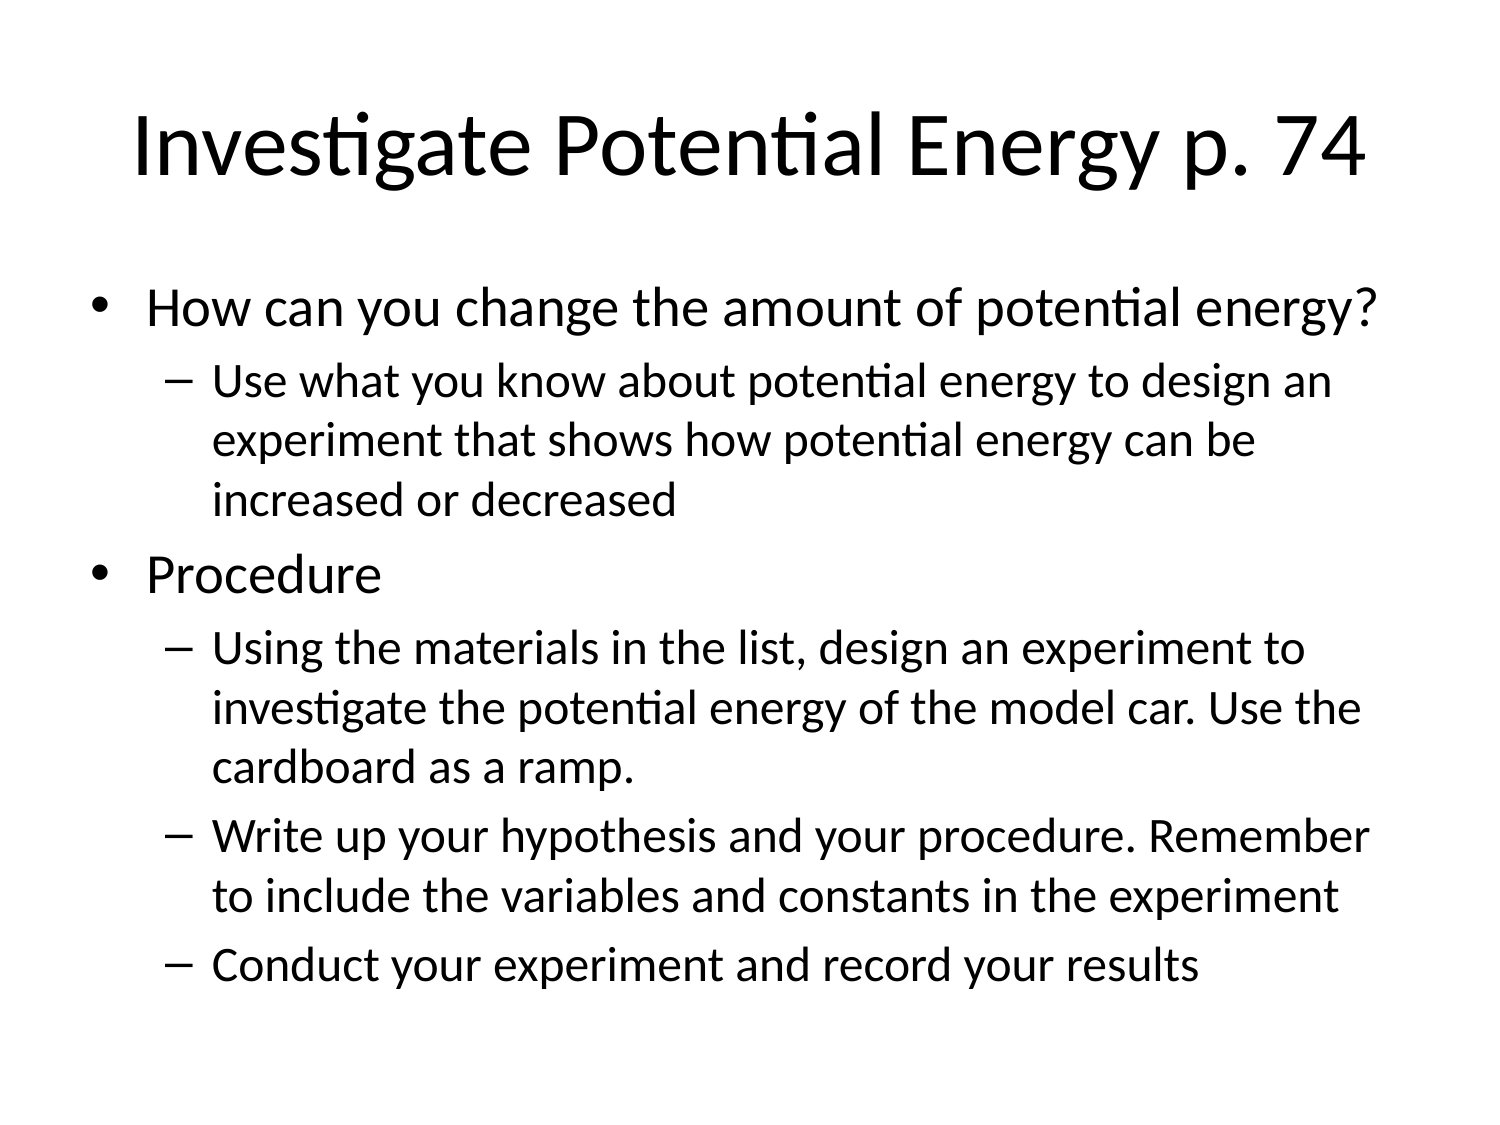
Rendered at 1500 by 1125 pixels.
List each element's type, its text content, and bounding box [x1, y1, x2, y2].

list How can you change the amount of potential energy? Use what you know about potential energy to design an experiment that shows how potential energy can be increased or decreased Procedure Using the materials in the list, design an experiment to investigate the potential energy of the model car. Use the cardboard as a ramp. Write up your hypothesis and your procedure. Remember to include the variables and constants in the experiment Conduct your experiment and record your results [75, 262, 1425, 1005]
title Investigate Potential Energy p. 74 [75, 45, 1425, 233]
